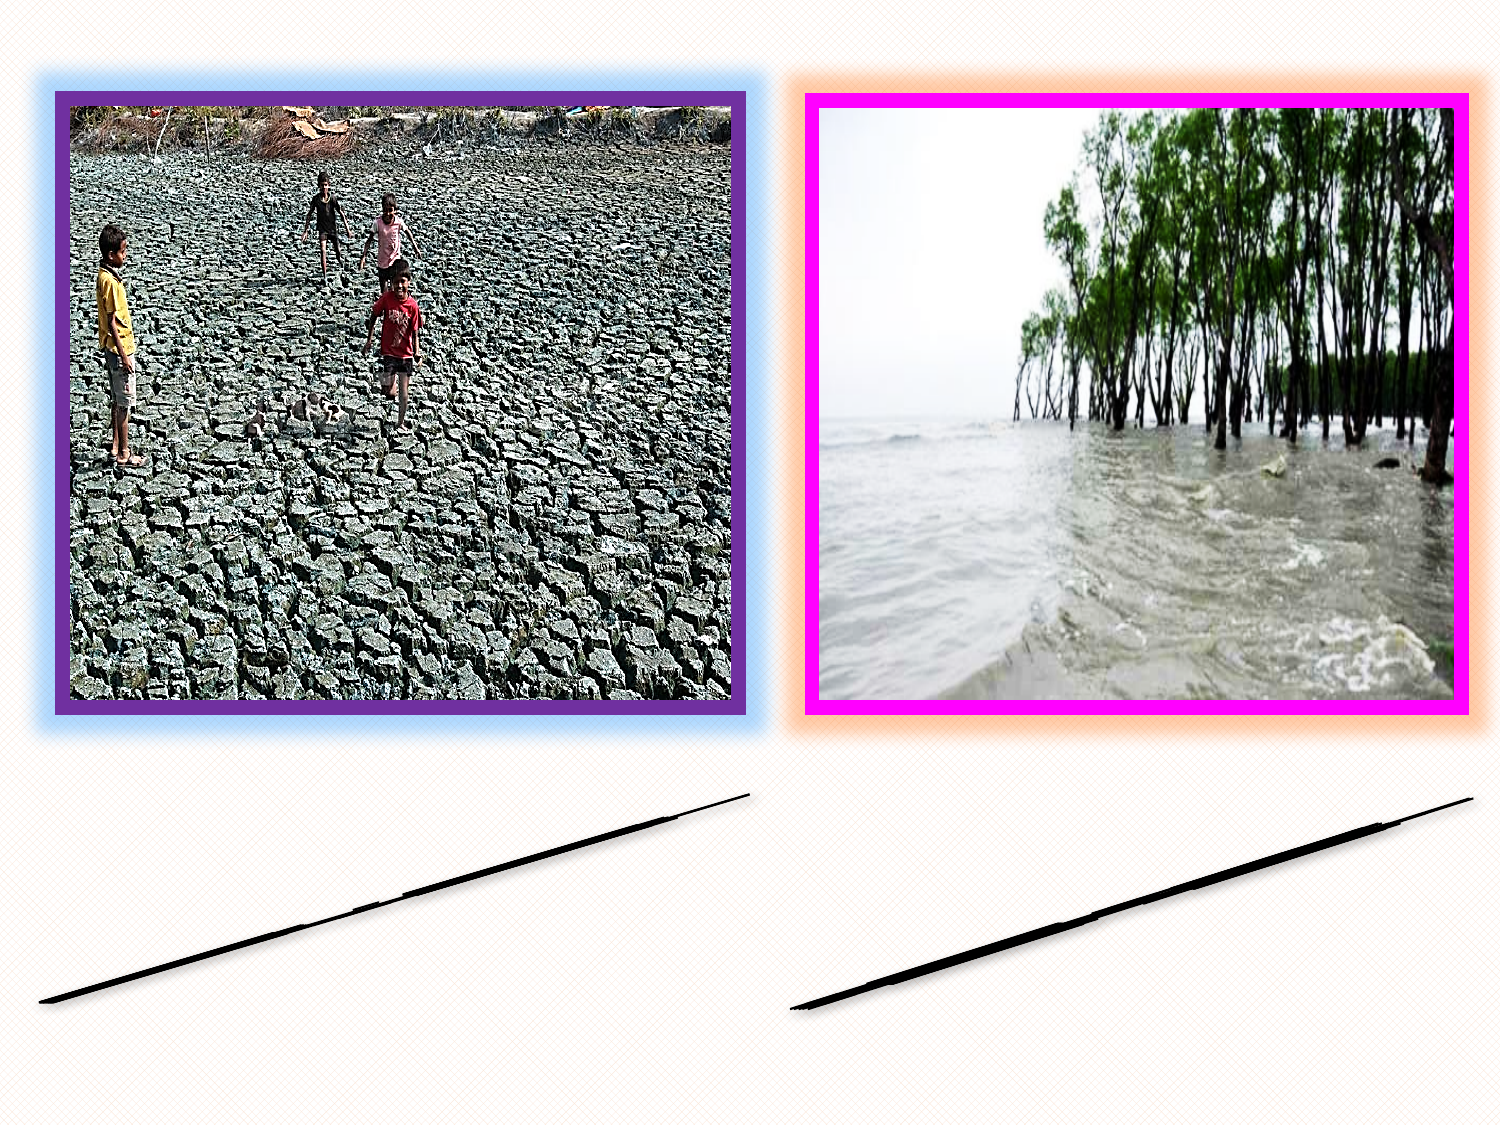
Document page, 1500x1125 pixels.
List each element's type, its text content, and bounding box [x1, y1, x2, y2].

text_box বায়ুদূষণের ফলে পৃথিবীর তাপমাত্র বেড়ে যায় । ফলে কোনো কোনো অঞ্চলে খরা দেখা দেয় । [38, 793, 750, 1004]
picture [69, 105, 732, 701]
picture [819, 107, 1455, 701]
text_box বায়ুদূষণের ফলে সমুদ্রপৃষ্ঠের গড় উচ্চতা বেড়ে যায় । ফলে সমুদ্র উপকূলবর্তী নিচু স্থলভূমি পানিতে ডুবে যায় । [789, 797, 1474, 1011]
